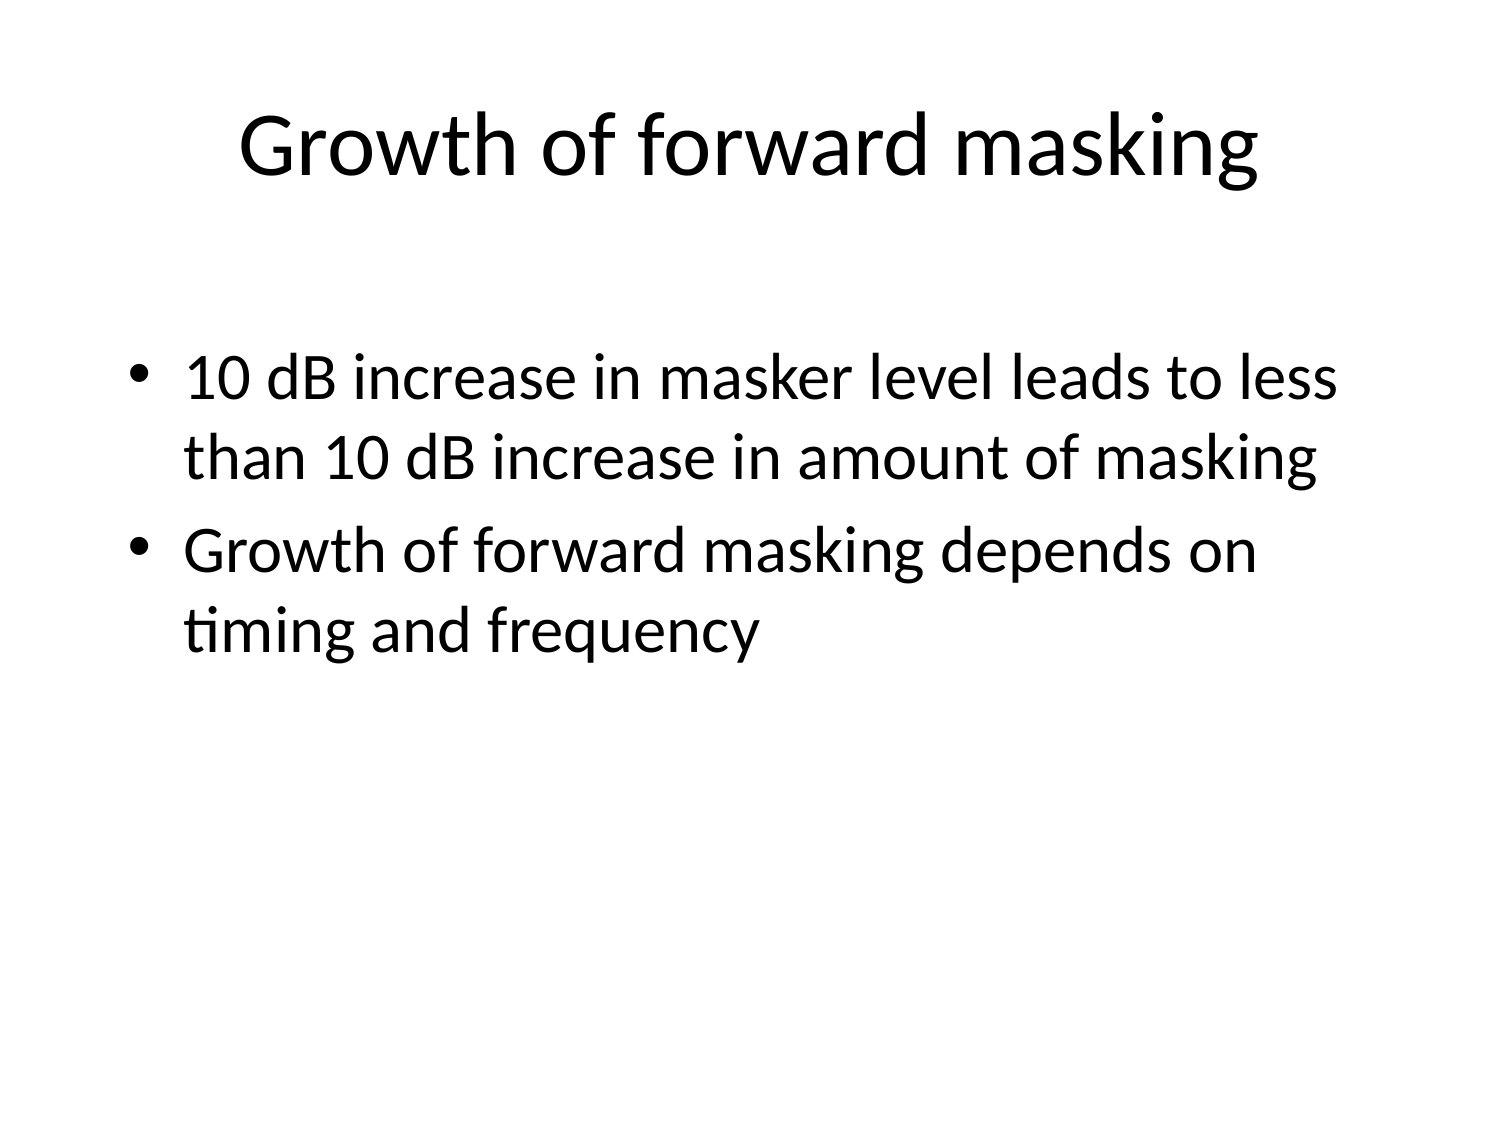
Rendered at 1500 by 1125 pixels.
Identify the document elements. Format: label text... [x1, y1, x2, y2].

title Growth of forward masking [74, 44, 1426, 233]
list 10 dB increase in masker level leads to less than 10 dB increase in amount of masking Growth of forward masking depends on timing and frequency [112, 324, 1388, 714]
